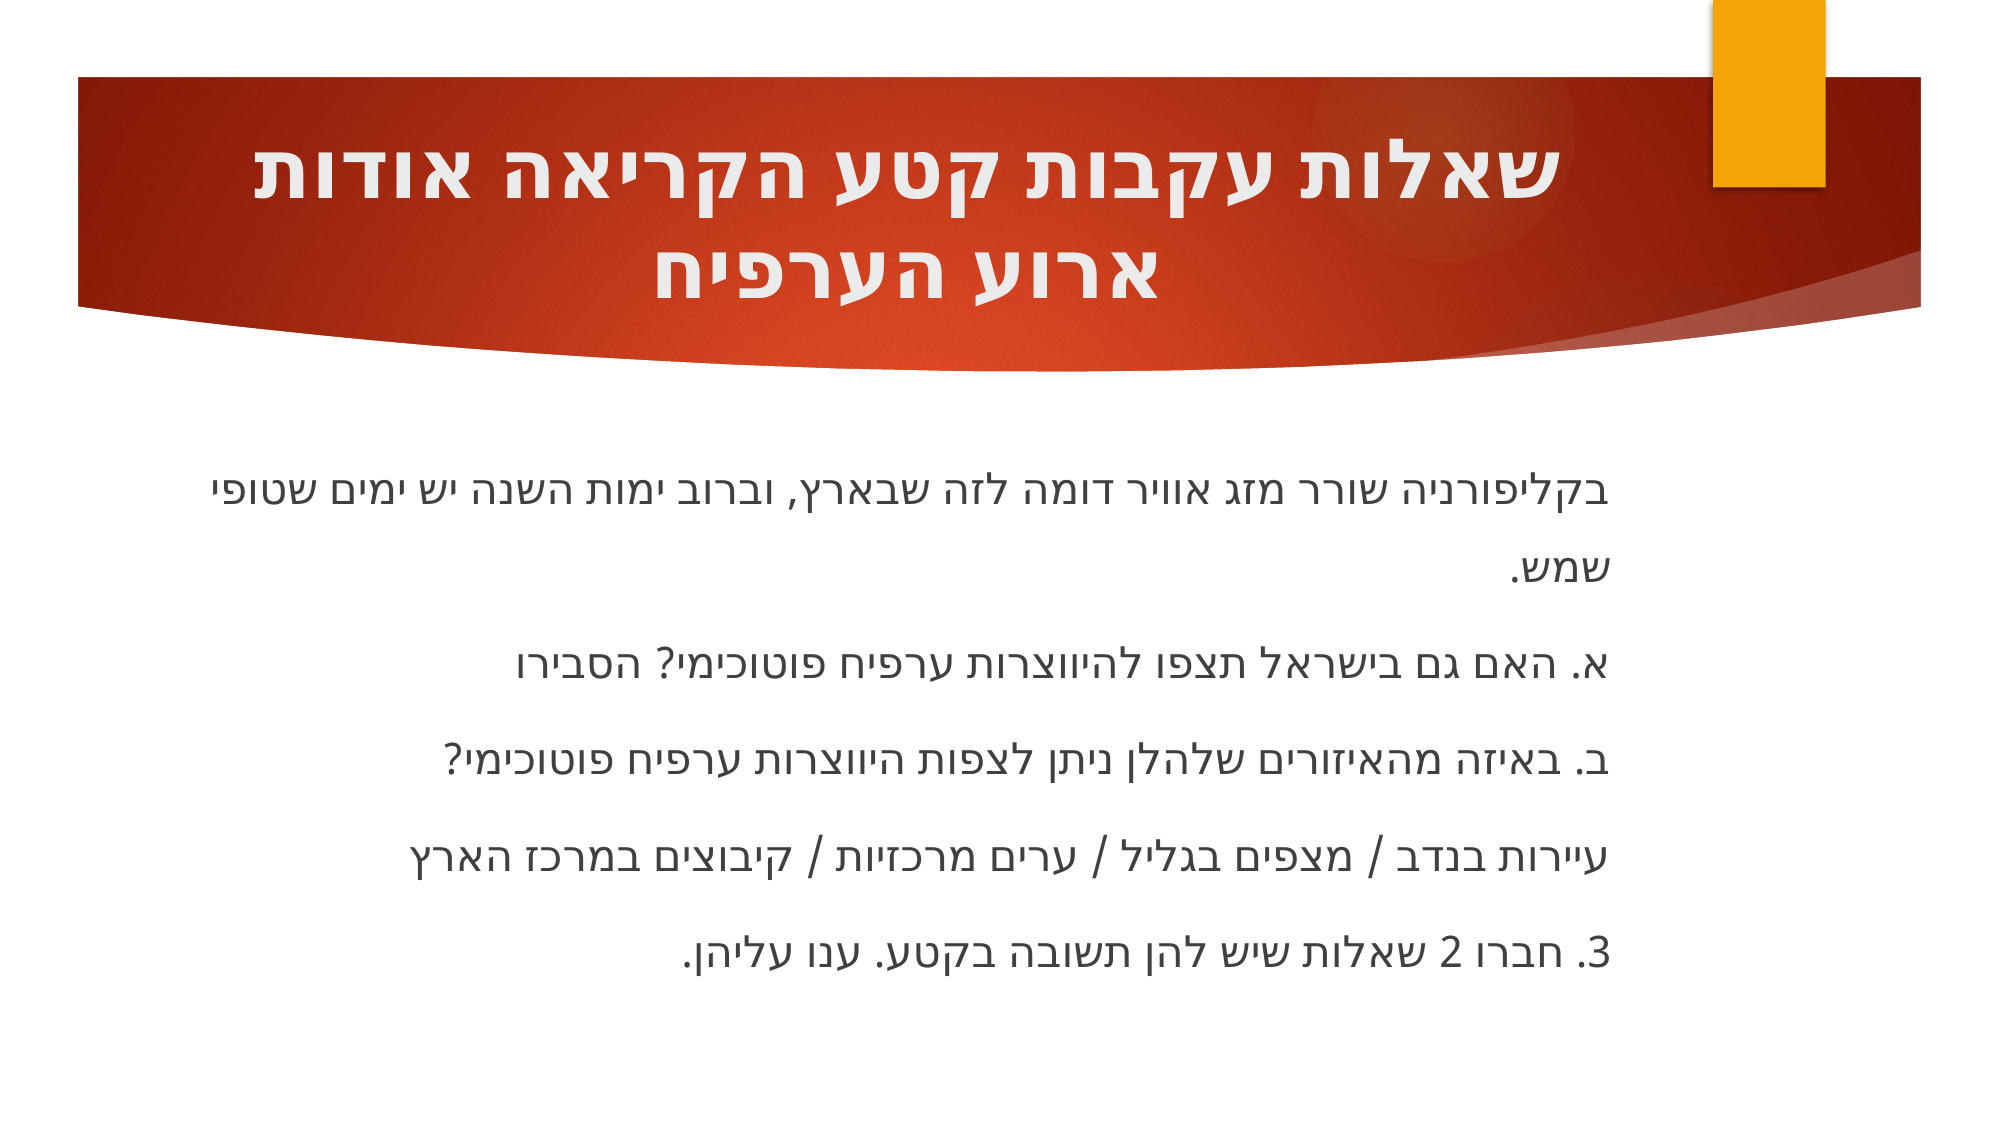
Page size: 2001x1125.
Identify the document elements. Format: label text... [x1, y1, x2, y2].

title שאלות עקבות קטע הקריאה אודות ארוע הערפיח [189, 155, 1627, 275]
list בקליפורניה שורר מזג אוויר דומה לזה שבארץ, וברוב ימות השנה יש ימים שטופי שמש. א. האם גם בישראל תצפו להיווצרות ערפיח פוטוכימי? הסבירו ב. באיזה מהאיזורים שלהלן ניתן לצפות היווצרות ערפיח פוטוכימי? עיירות בנדב / מצפים בגליל / ערים מרכזיות / קיבוצים במרכז הארץ 3. חברו 2 שאלות שיש להן תשובה בקטע. ענו עליהן. [189, 427, 1627, 988]
